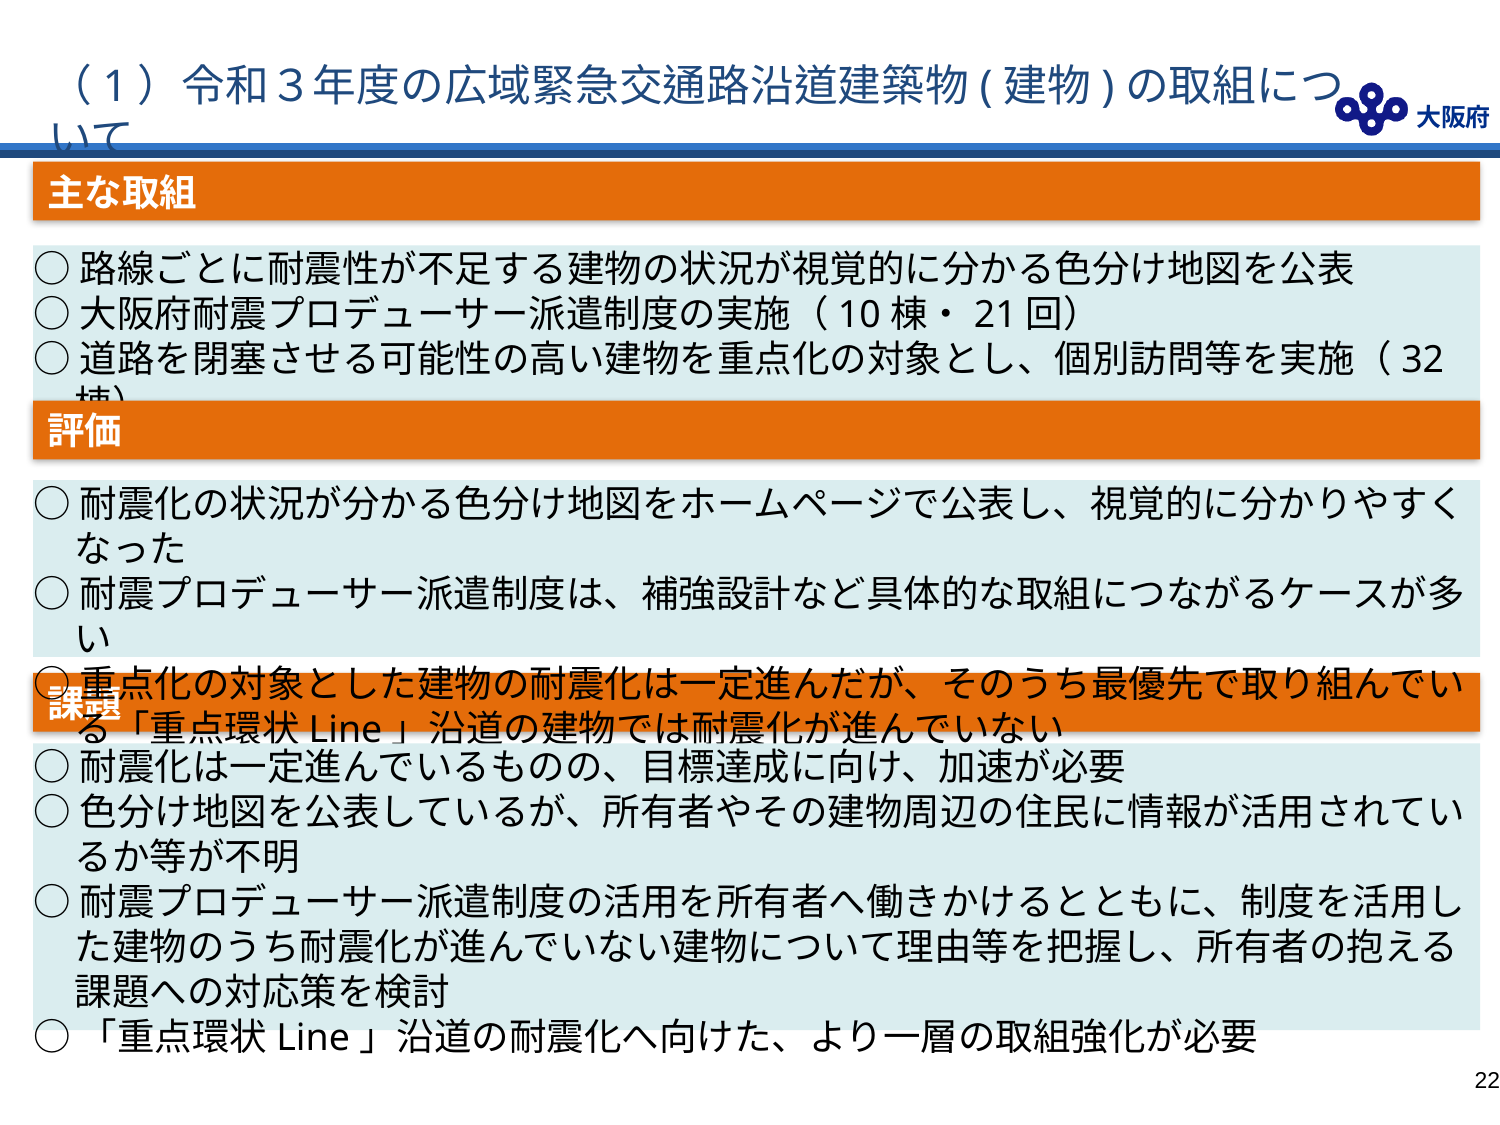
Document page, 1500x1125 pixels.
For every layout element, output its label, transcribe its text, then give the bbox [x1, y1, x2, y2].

picture [1374, 82, 1411, 142]
text_box ○耐震化の状況が分かる色分け地図をホームページで公表し、視覚的に分かりやすくなった ○耐震プロデューサー派遣制度は、補強設計など具体的な取組につながるケースが多い ○重点化の対象とした建物の耐震化は一定進んだが、そのうち最優先で取り組んでいる「重点環状Line」沿道の建物では耐震化が進んでいない [33, 480, 1481, 657]
text_box ○路線ごとに耐震性が不足する建物の状況が視覚的に分かる色分け地図を公表 ○大阪府耐震プロデューサー派遣制度の実施（10棟・21回） ○道路を閉塞させる可能性の高い建物を重点化の対象とし、個別訪問等を実施（32棟） [31, 243, 1482, 400]
text_box 課題 [33, 672, 1481, 732]
title （1）令和３年度の広域緊急交通路沿道建築物(建物)の取組について [33, 77, 1374, 144]
text_box 主な取組 [33, 161, 1481, 221]
slide_number 21 [1149, 1055, 1500, 1103]
text_box 評価 [33, 400, 1481, 460]
text_box ○耐震化は一定進んでいるものの、目標達成に向け、加速が必要 ○色分け地図を公表しているが、所有者やその建物周辺の住民に情報が活用されているか等が不明 ○耐震プロデューサー派遣制度の活用を所有者へ働きかけるとともに、制度を活用した建物のうち耐震化が進んでいない建物について理由等を把握し、所有者の抱える課題への対応策を検討 ○「重点環状Line」沿道の耐震化へ向けた、より一層の取組強化が必要 [33, 743, 1481, 1031]
